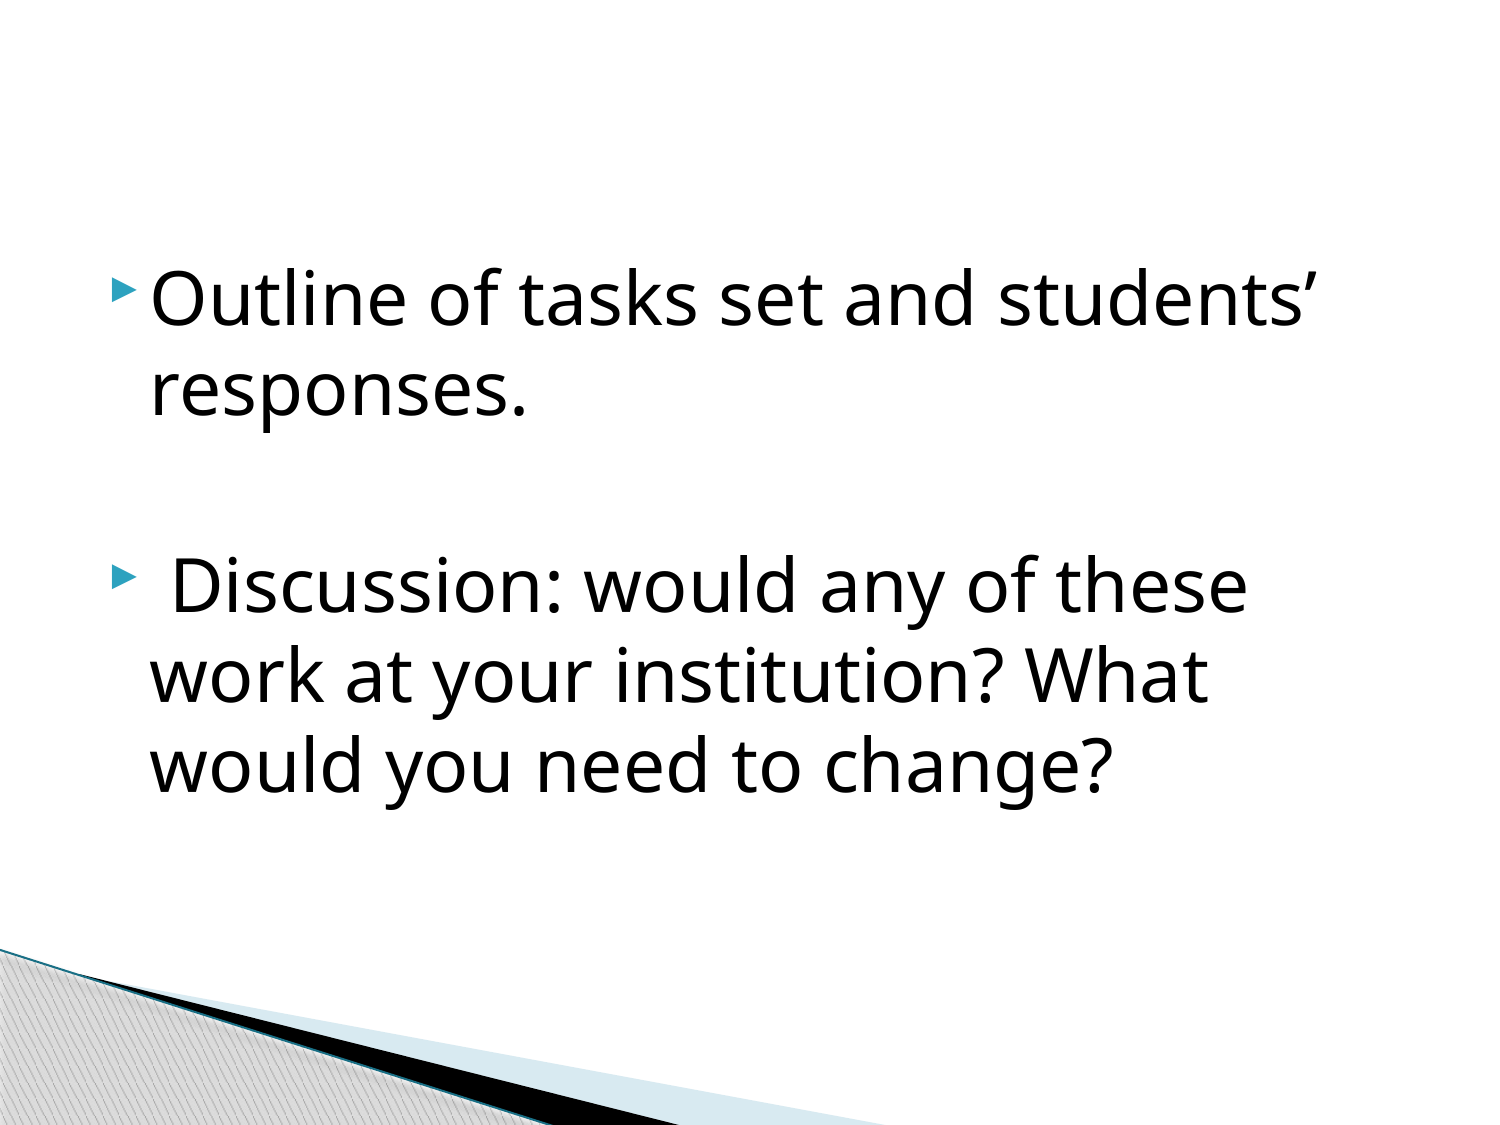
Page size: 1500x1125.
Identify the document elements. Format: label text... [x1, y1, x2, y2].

list Outline of tasks set and students’ responses. Discussion: would any of these work at your institution? What would you need to change? [75, 243, 1425, 986]
